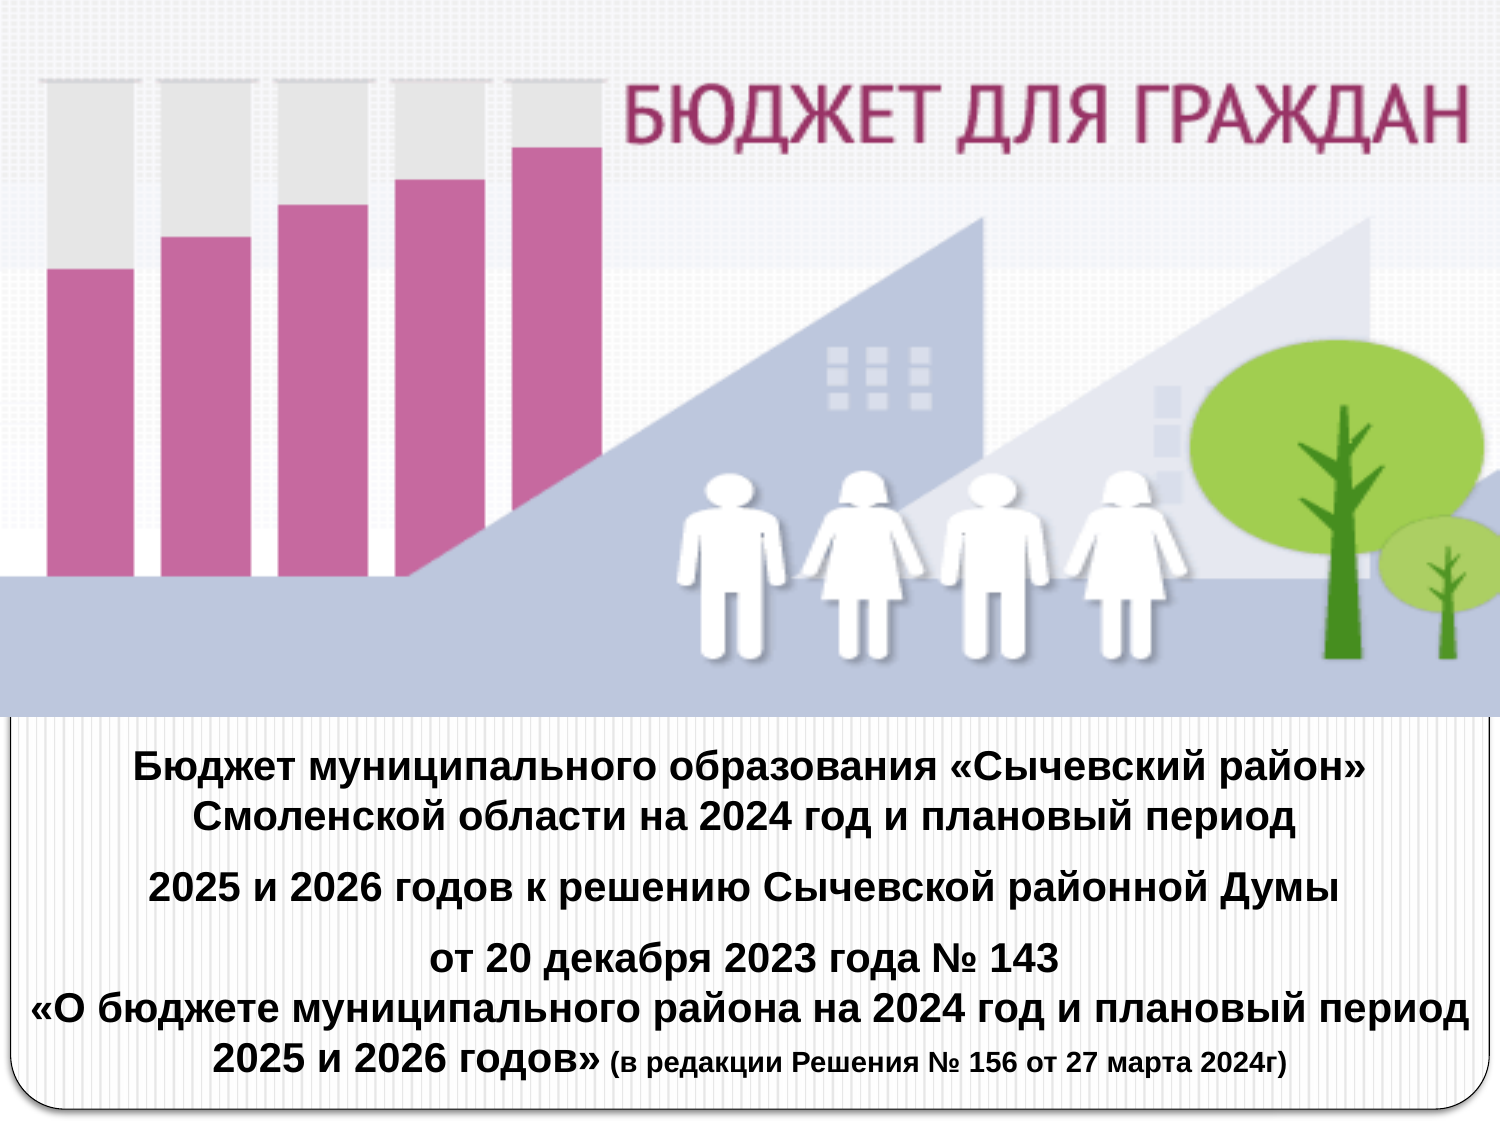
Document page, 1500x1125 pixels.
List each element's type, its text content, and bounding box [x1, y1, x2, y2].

picture [0, 0, 1500, 718]
text_box Бюджет муниципального образования «Сычевский район» Смоленской области на 2024 год и плановый период 2025 и 2026 годов к решению Сычевской районной Думы от 20 декабря 2023 года № 143 «О бюджете муниципального района на 2024 год и плановый период 2025 и 2026 годов» (в редакции Решения № 156 от 27 марта 2024г) [0, 731, 1500, 1088]
